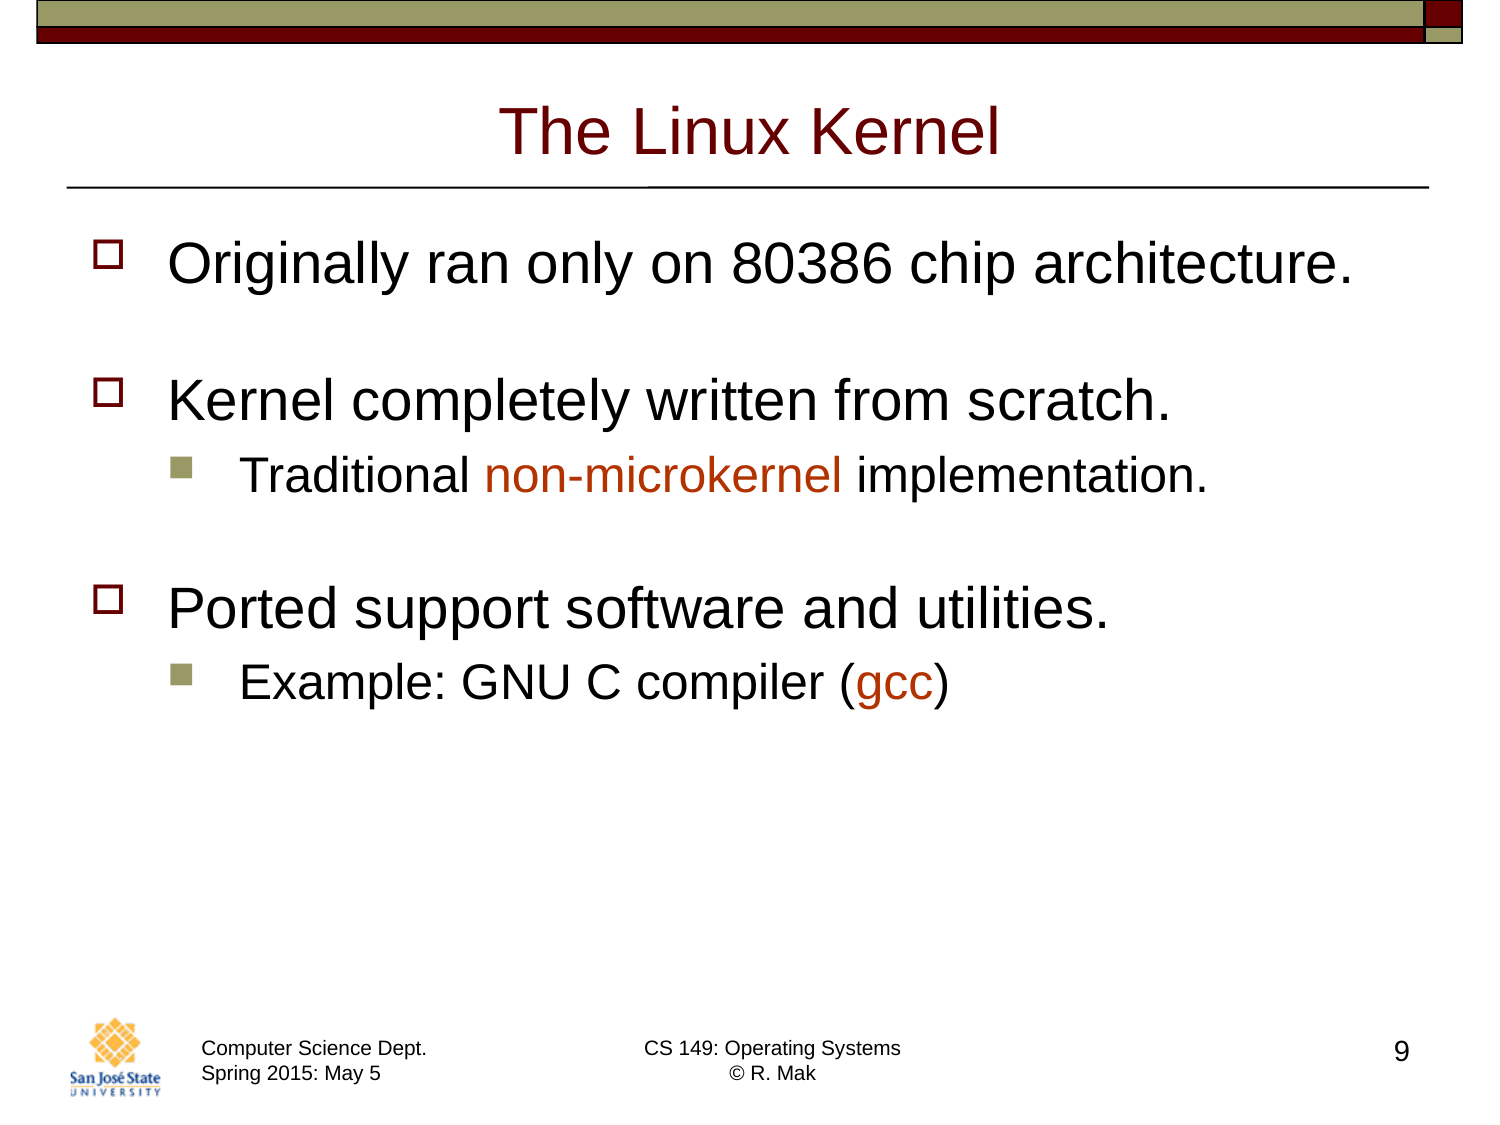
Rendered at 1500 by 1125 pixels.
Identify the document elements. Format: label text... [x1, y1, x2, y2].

title The Linux Kernel [75, 67, 1425, 175]
slide_number 9 [1112, 1025, 1425, 1100]
picture [60, 1012, 166, 1112]
list Originally ran only on 80386 chip architecture. Kernel completely written from scratch. Traditional non-microkernel implementation. Ported support software and utilities. Example: GNU C compiler (gcc) [75, 217, 1425, 1003]
